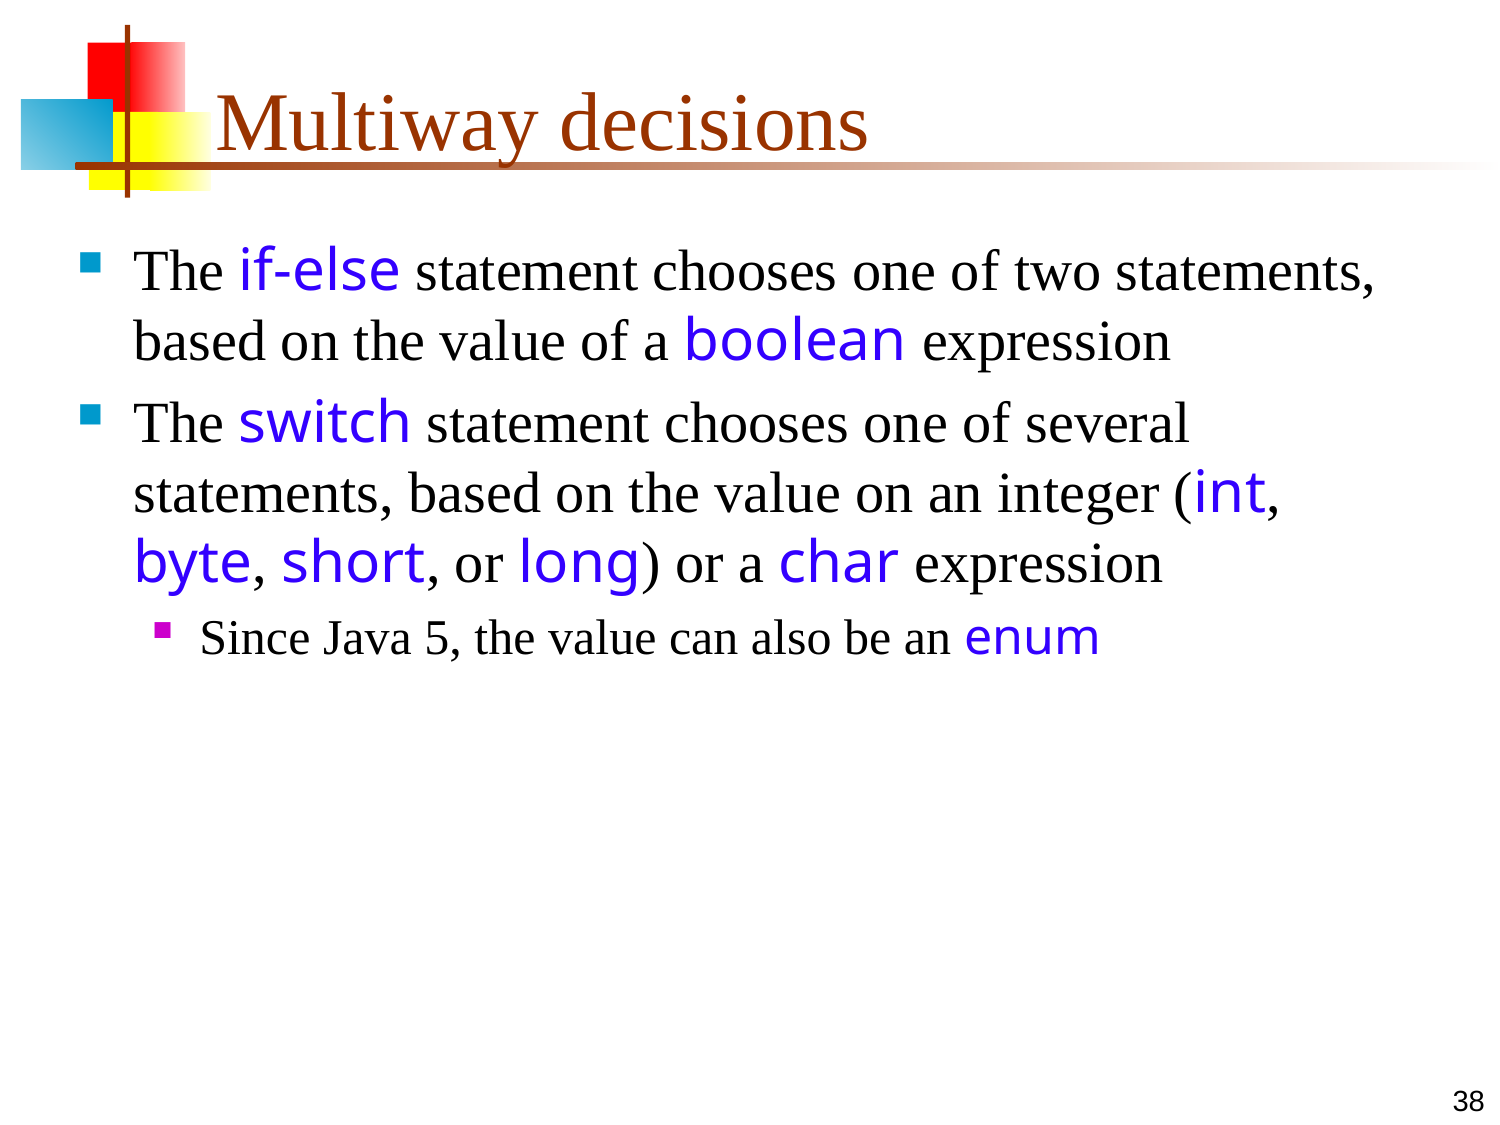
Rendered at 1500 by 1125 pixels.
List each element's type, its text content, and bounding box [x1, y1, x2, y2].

slide_number 38 [1187, 1049, 1500, 1125]
title Multiway decisions [200, 37, 1479, 175]
list The if-else statement chooses one of two statements, based on the value of a boolean expression The switch statement chooses one of several statements, based on the value on an integer (int, byte, short, or long) or a char expression Since Java 5, the value can also be an enum [62, 224, 1425, 1006]
